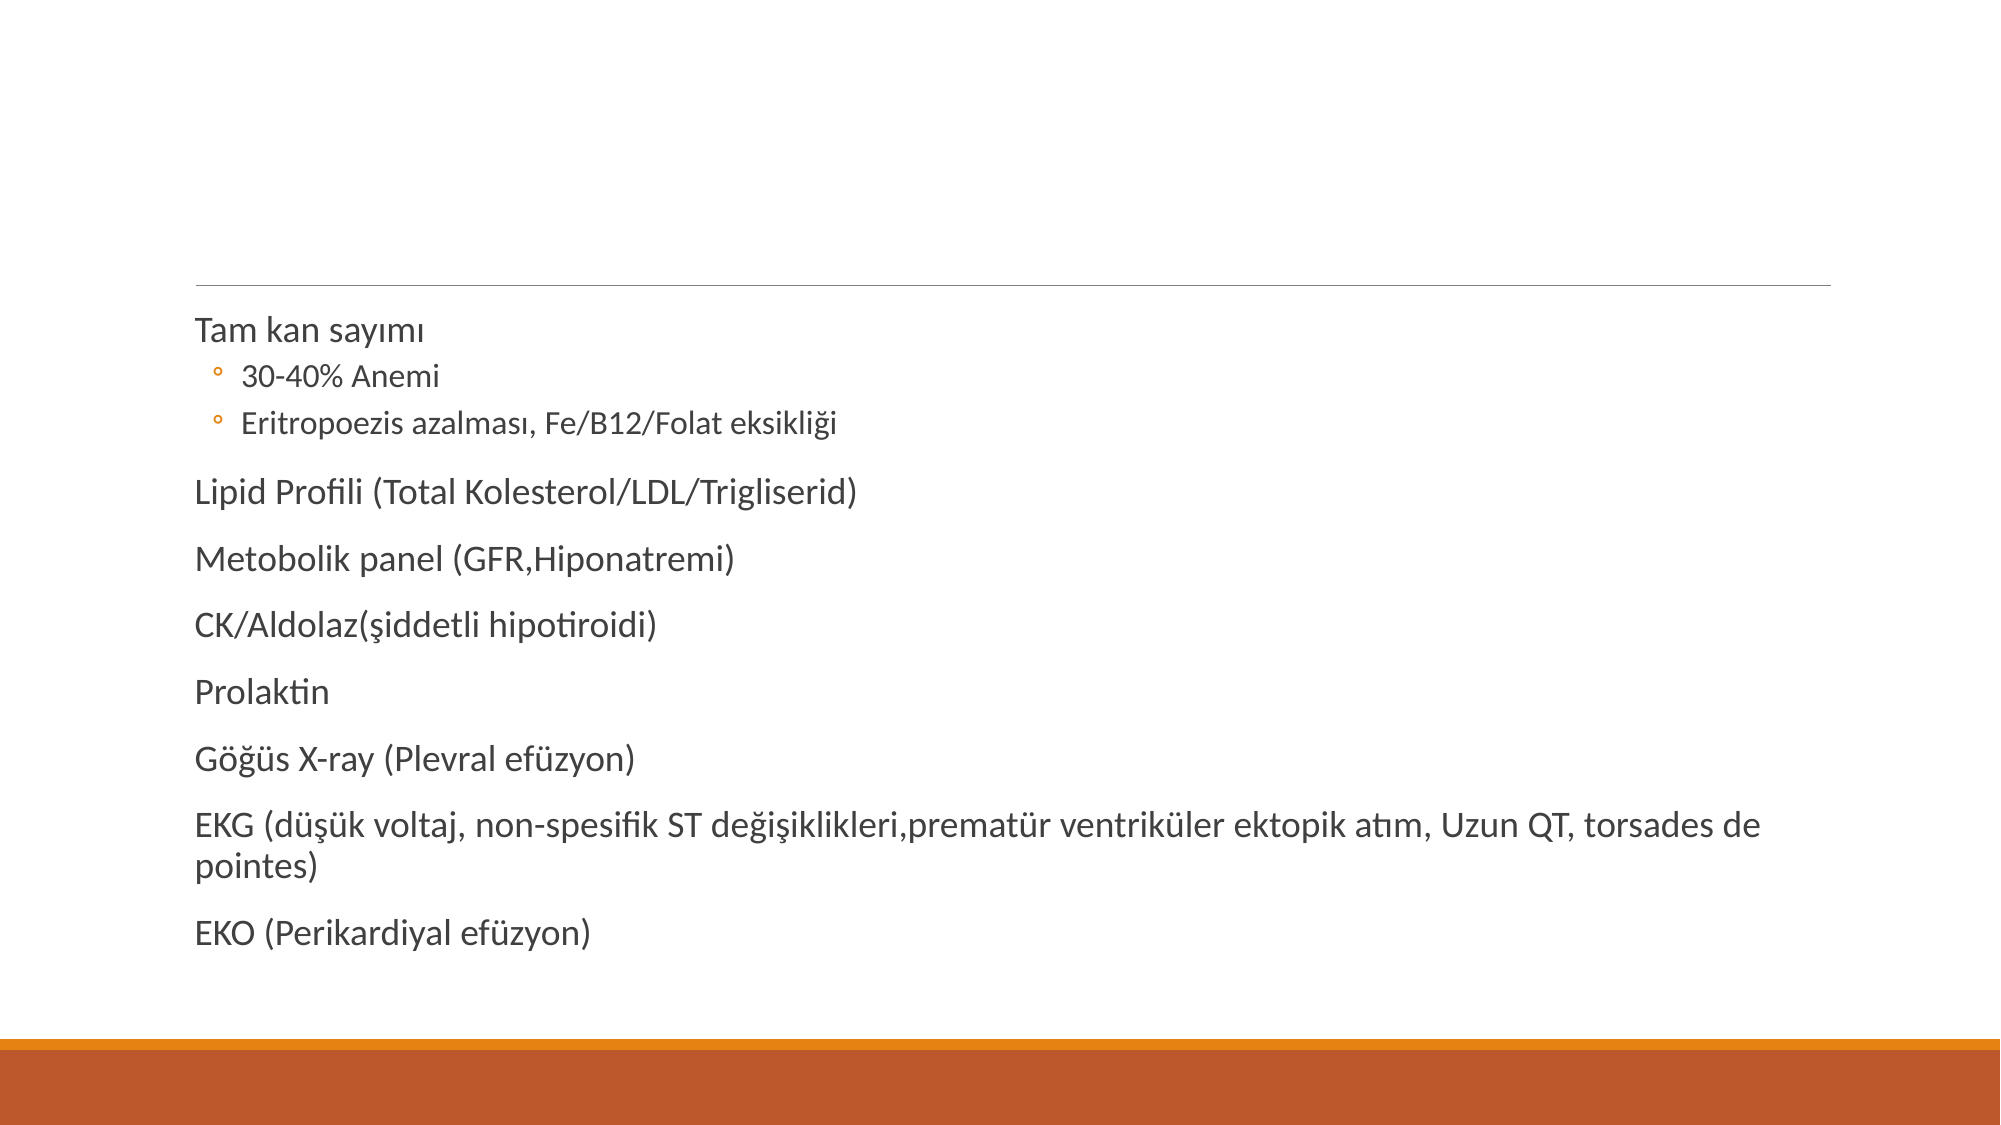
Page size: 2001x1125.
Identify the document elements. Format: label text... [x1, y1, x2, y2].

list Tam kan sayımı 30-40% Anemi Eritropoezis azalması, Fe/B12/Folat eksikliği Lipid Profili (Total Kolesterol/LDL/Trigliserid) Metobolik panel (GFR,Hiponatremi) CK/Aldolaz(şiddetli hipotiroidi) Prolaktin Göğüs X-ray (Plevral efüzyon) EKG (düşük voltaj, non-spesifik ST değişiklikleri,prematür ventriküler ektopik atım, Uzun QT, torsades de pointes) EKO (Perikardiyal efüzyon) [180, 302, 1830, 963]
